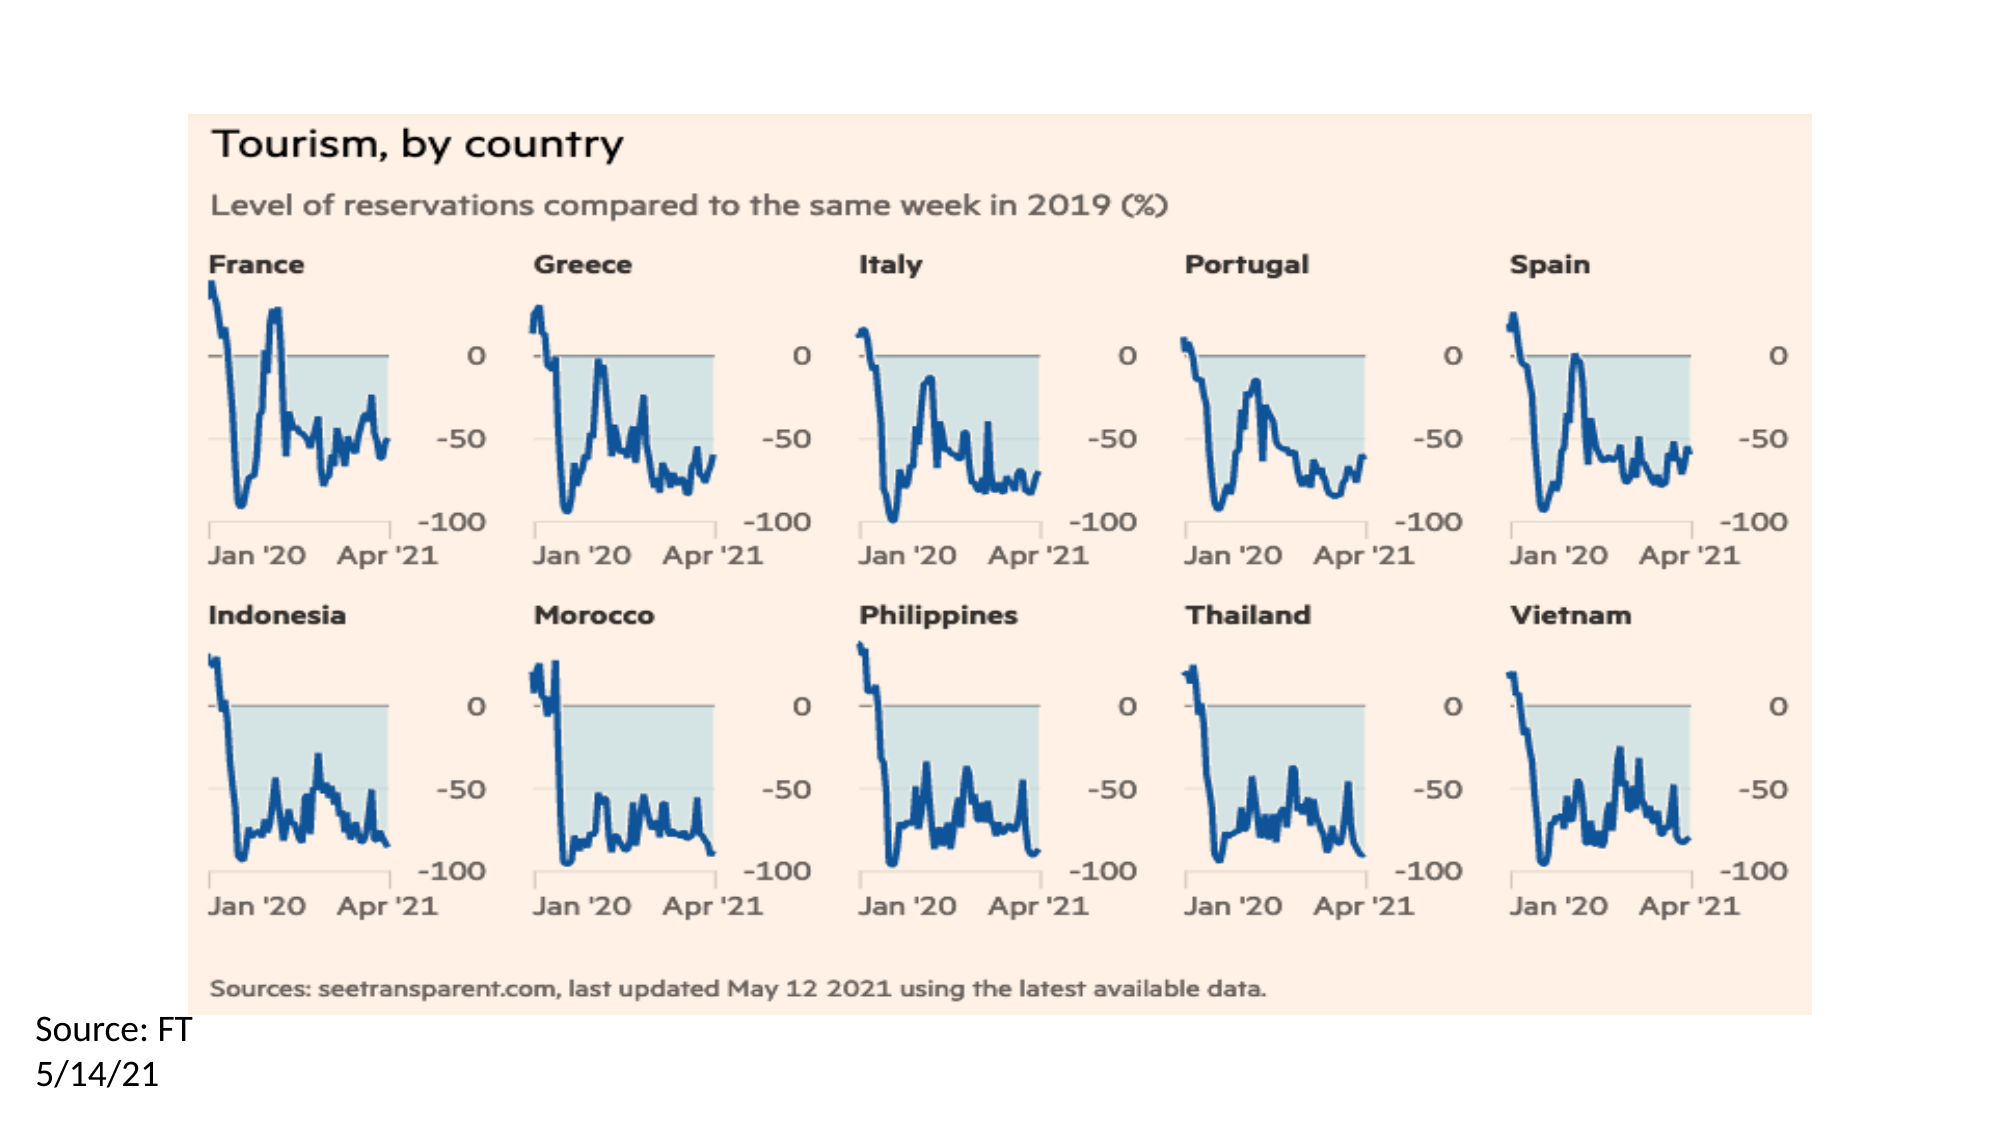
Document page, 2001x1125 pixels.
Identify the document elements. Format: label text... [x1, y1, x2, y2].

picture [188, 114, 1812, 1015]
text_box [0, 0, 2000, 1125]
text_box Source: FT 5/14/21 [20, 996, 221, 1101]
